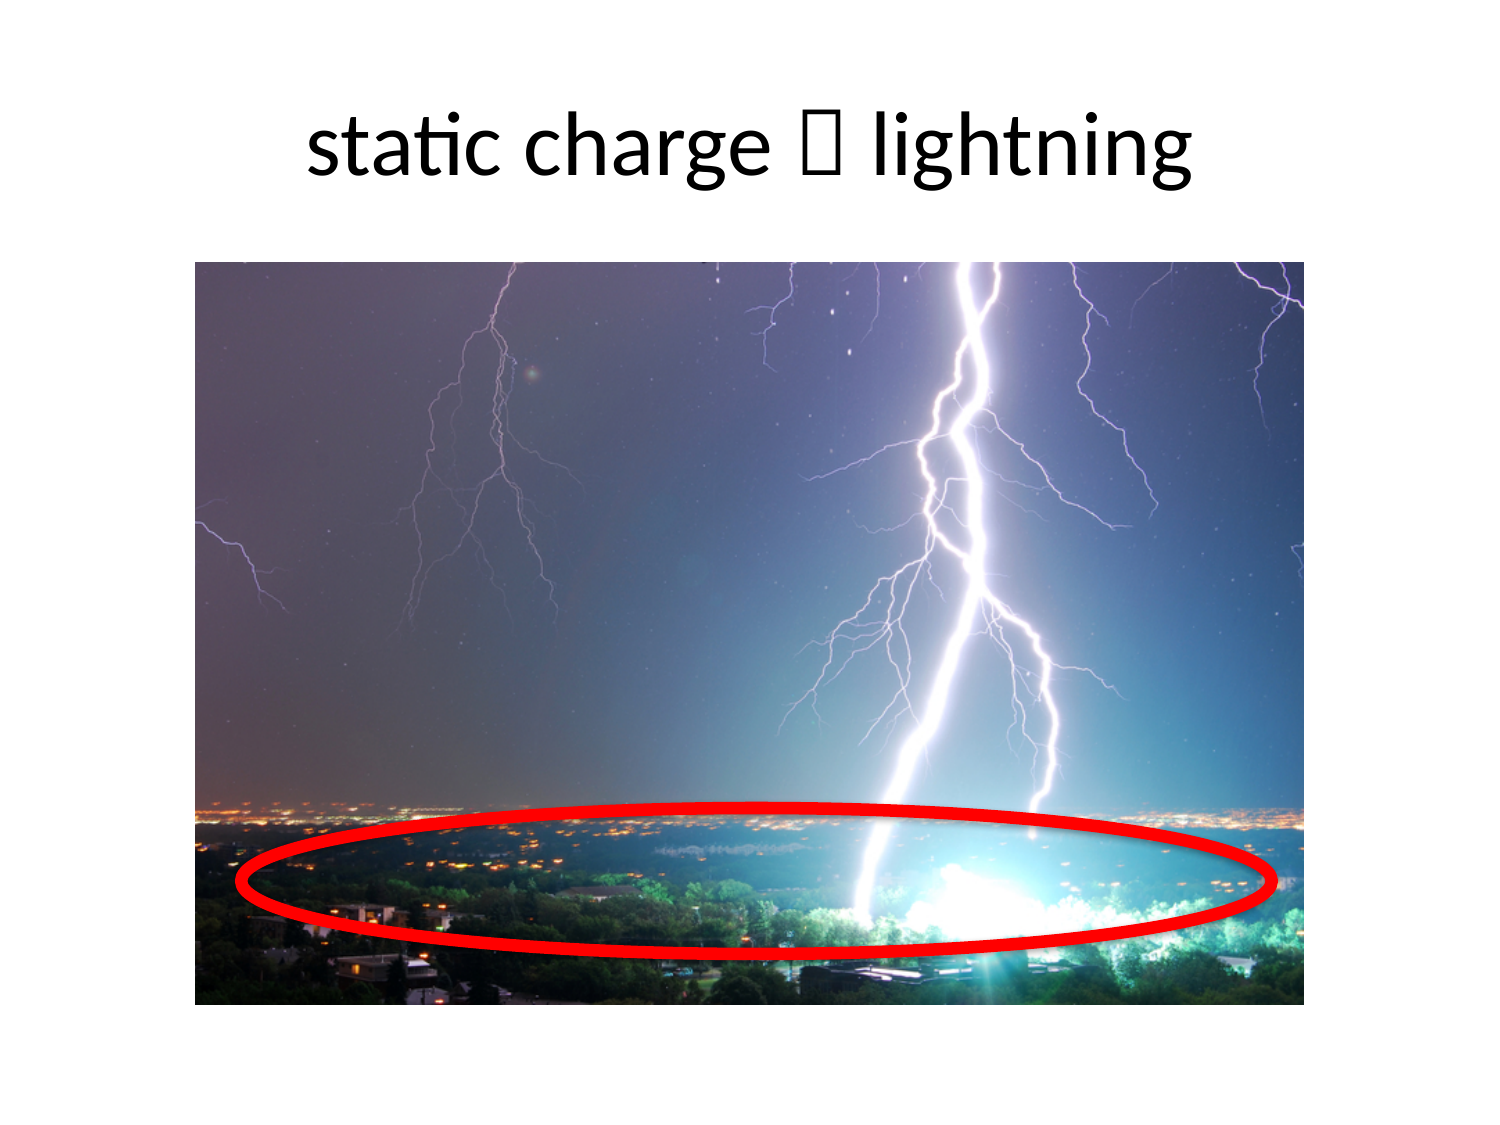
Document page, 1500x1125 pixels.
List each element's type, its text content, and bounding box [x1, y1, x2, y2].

title static charge  lightning [75, 45, 1425, 233]
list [74, 262, 1426, 1006]
